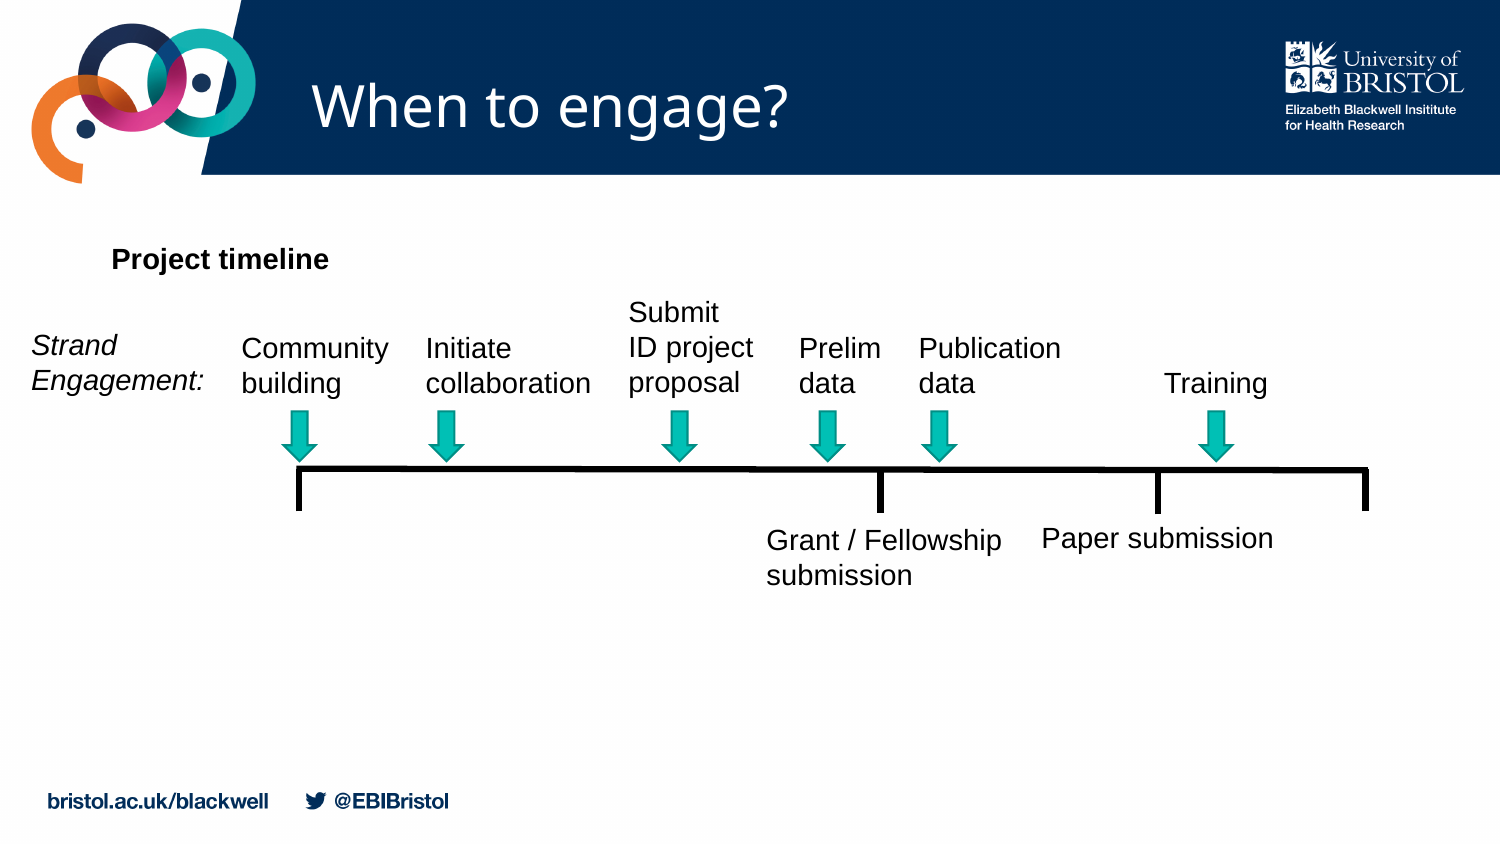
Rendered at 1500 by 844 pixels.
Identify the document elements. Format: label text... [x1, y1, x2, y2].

text_box Initiate collaboration [410, 321, 607, 407]
text_box [920, 410, 958, 463]
text_box Publication data [903, 321, 1077, 407]
text_box Strand Engagement: [16, 319, 220, 404]
text_box Paper submission [1026, 512, 1290, 562]
text_box [809, 410, 847, 463]
text_box [428, 410, 465, 463]
text_box Submit ID project proposal [613, 286, 778, 406]
text_box Prelim data [784, 321, 897, 407]
text_box Project timeline [96, 232, 345, 283]
title When to engage? [296, 0, 1368, 148]
text_box Community building [226, 321, 405, 407]
text_box Grant / Fellowship submission [751, 514, 1018, 599]
text_box [1197, 410, 1235, 463]
text_box Training [1149, 356, 1284, 407]
text_box [661, 410, 698, 463]
text_box [281, 410, 318, 463]
picture [0, 0, 1500, 844]
